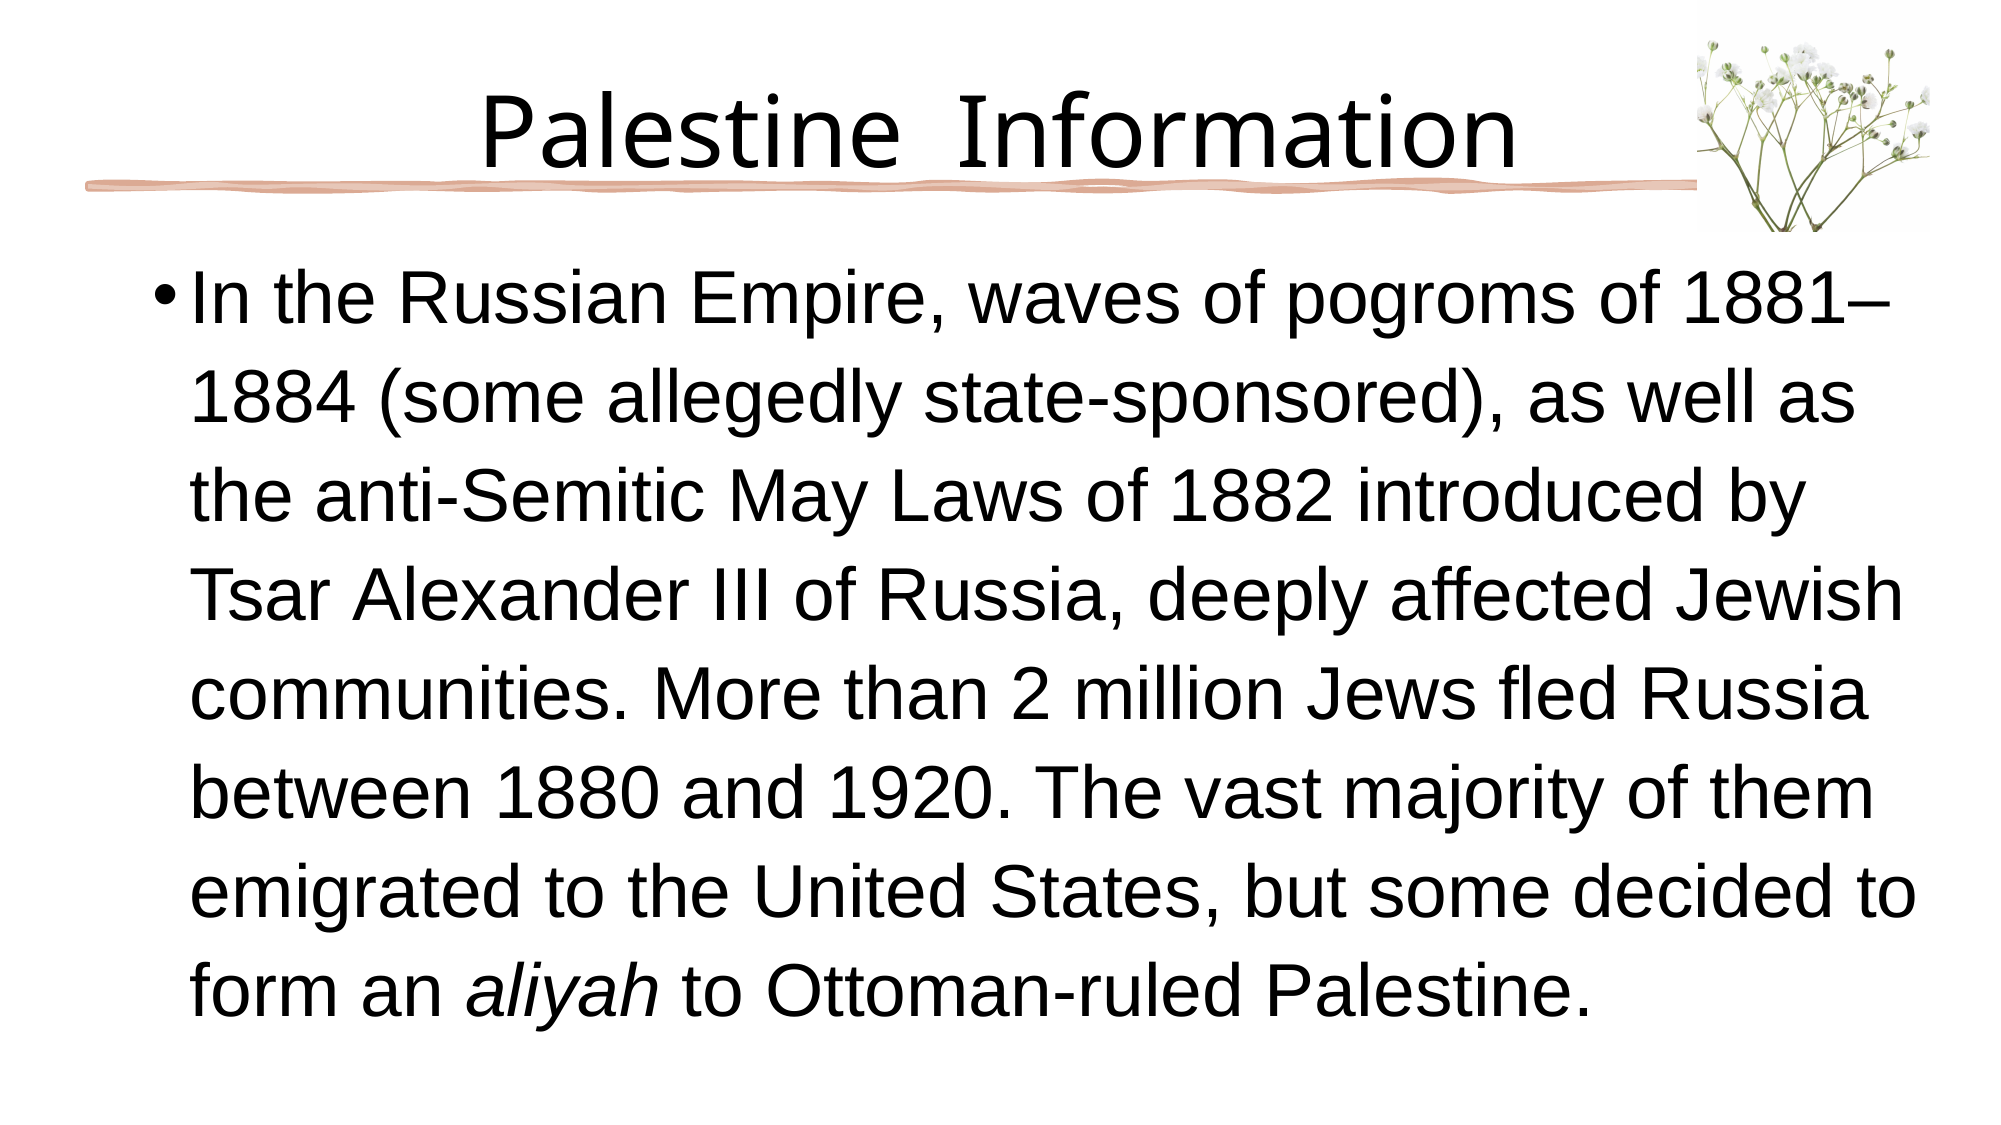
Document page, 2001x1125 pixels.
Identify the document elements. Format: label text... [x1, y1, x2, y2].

list In the Russian Empire, waves of pogroms of 1881–1884 (some allegedly state-sponsored), as well as the anti-Semitic May Laws of 1882 introduced by Tsar Alexander III of Russia, deeply affected Jewish communities. More than 2 million Jews fled Russia between 1880 and 1920. The vast majority of them emigrated to the United States, but some decided to form an aliyah to Ottoman-ruled Palestine. [137, 231, 1962, 1030]
title Palestine Information [137, 59, 1697, 196]
picture [1697, 0, 1930, 232]
